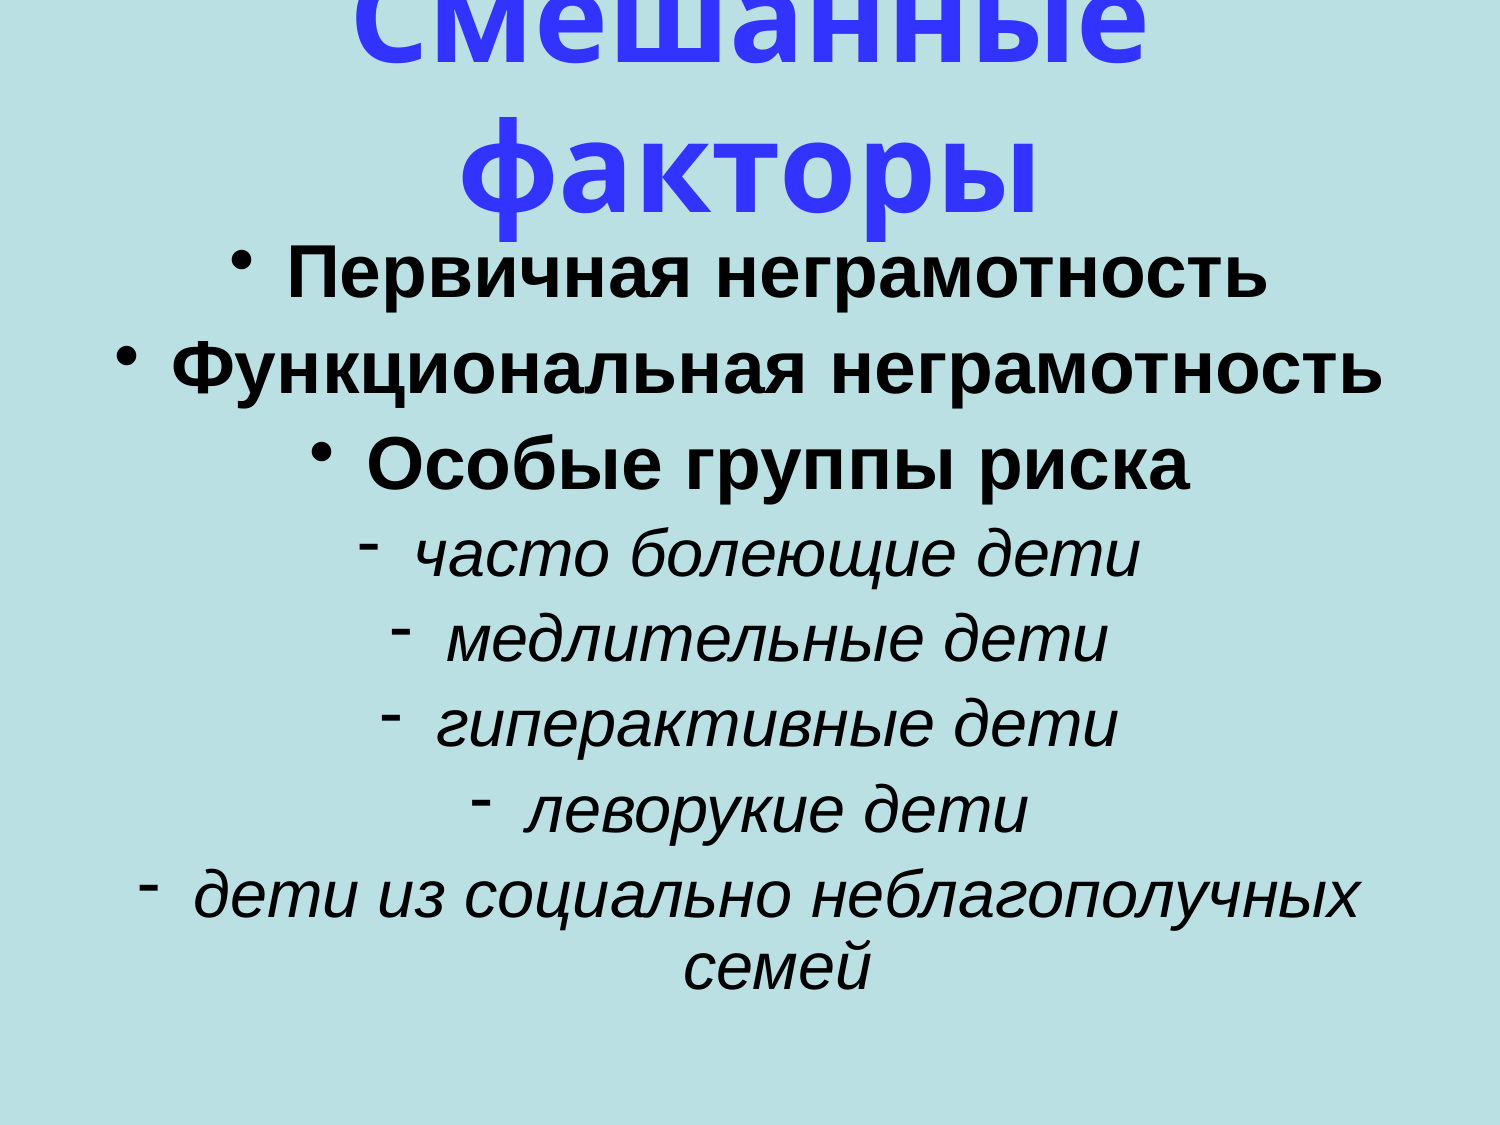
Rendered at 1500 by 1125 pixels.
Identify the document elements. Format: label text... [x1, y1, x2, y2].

list Первичная неграмотность Функциональная неграмотность Особые группы риска часто болеющие дети медлительные дети гиперактивные дети леворукие дети дети из социально неблагополучных семей [74, 224, 1426, 1088]
title Смешанные факторы [74, 0, 1426, 176]
